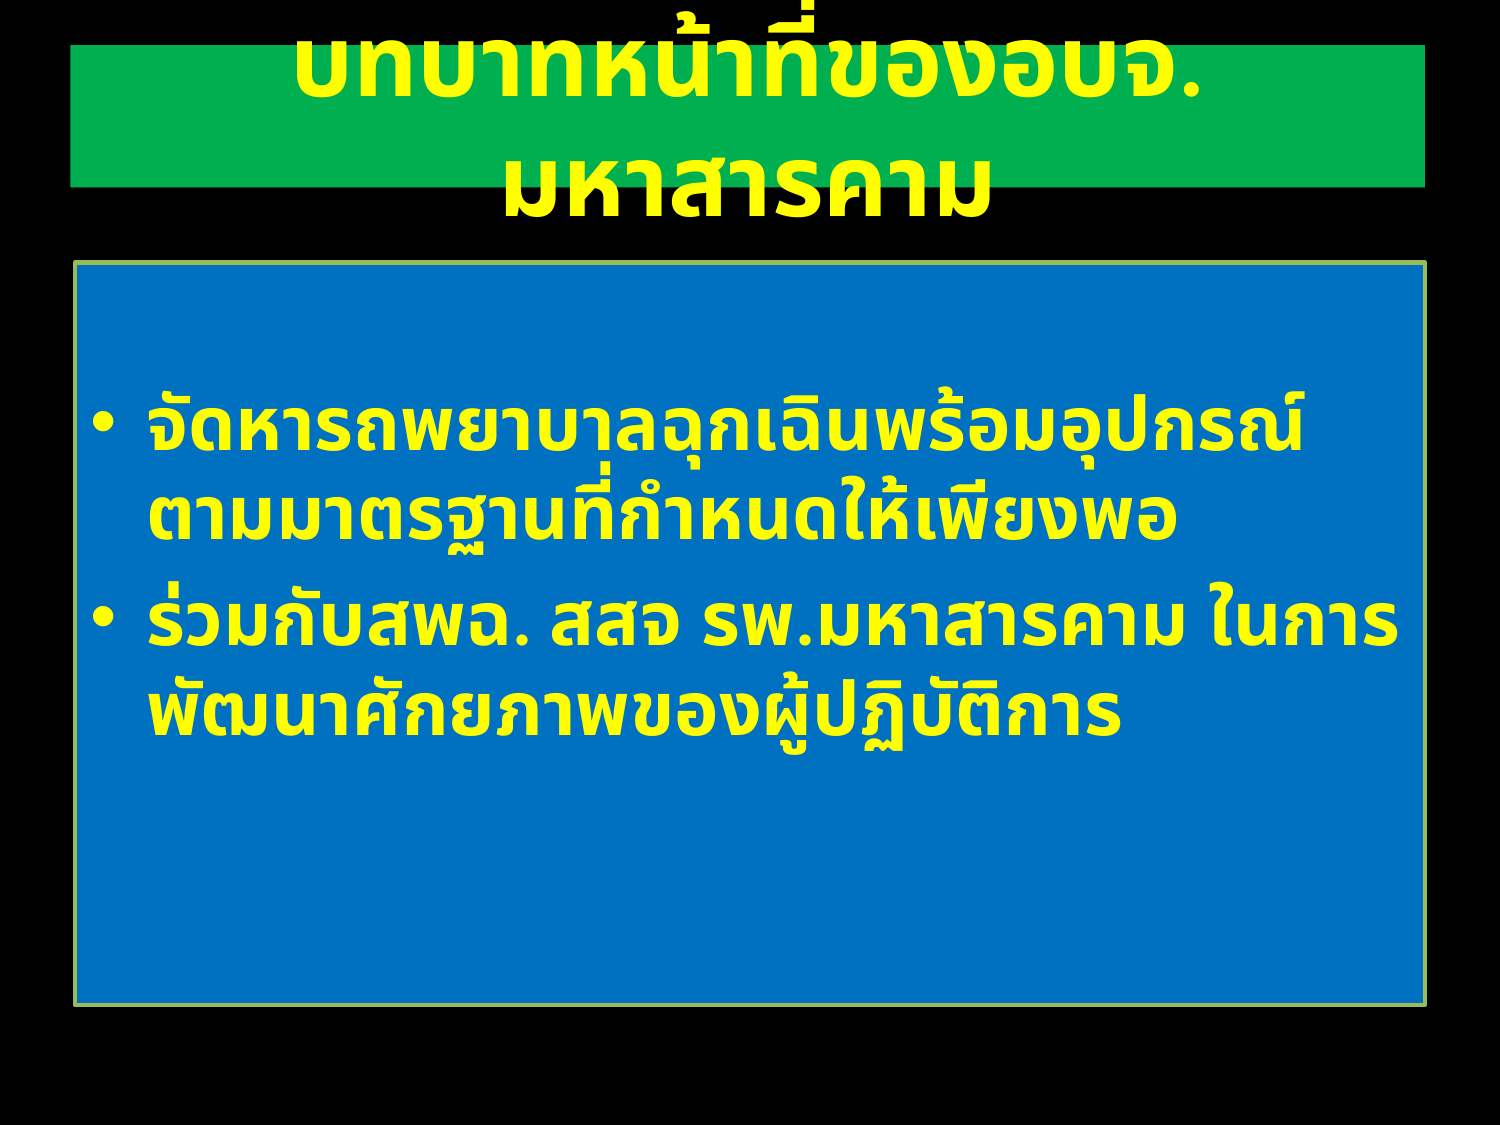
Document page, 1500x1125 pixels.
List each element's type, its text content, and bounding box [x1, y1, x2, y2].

list จัดหารถพยาบาลฉุกเฉินพร้อมอุปกรณ์ตามมาตรฐานที่กำหนดให้เพียงพอ ร่วมกับสพฉ. สสจ รพ.มหาสารคาม ในการพัฒนาศักยภาพของผู้ปฏิบัติการ [73, 260, 1427, 1007]
title บทบาทหน้าที่ของอบจ. มหาสารคาม [70, 45, 1425, 188]
